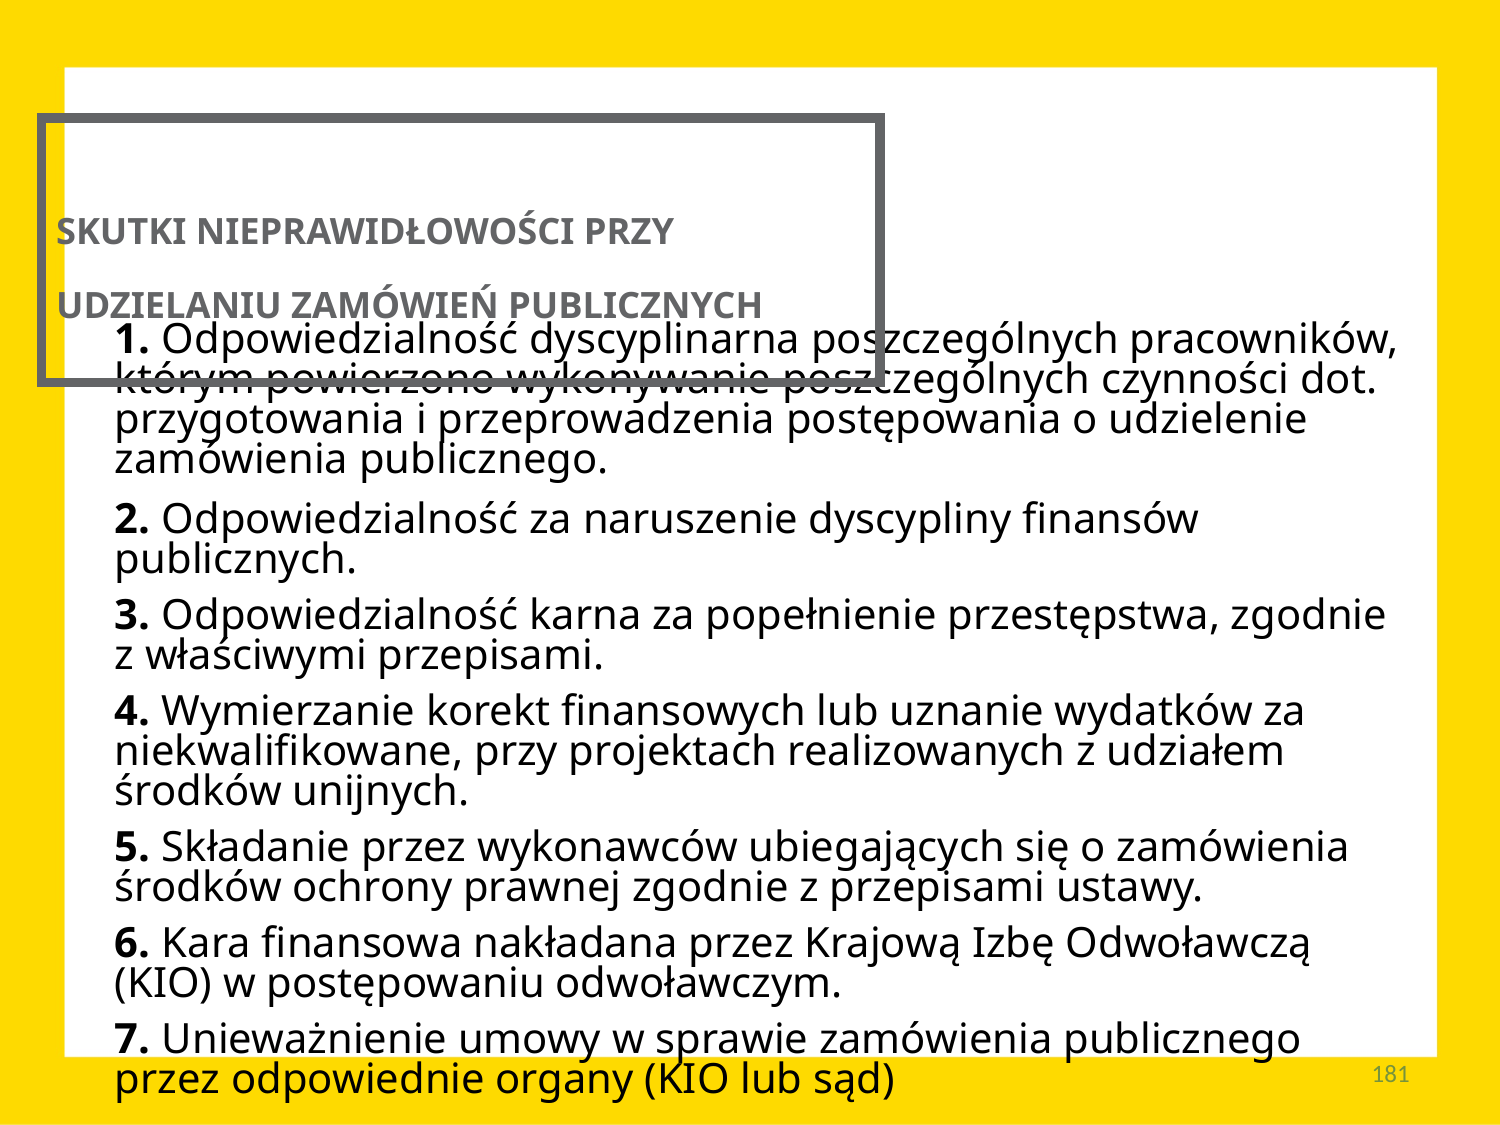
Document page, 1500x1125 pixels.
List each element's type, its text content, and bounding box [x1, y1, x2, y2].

slide_number 181 [1074, 1042, 1425, 1103]
text_box SKUTKI NIEPRAWIDŁOWOŚCI PRZY UDZIELANIU ZAMÓWIEŃ PUBLICZNYCH [41, 117, 880, 383]
picture [0, 0, 1500, 1125]
text_box 1. Odpowiedzialność dyscyplinarna poszczególnych pracowników, którym powierzono wykonywanie poszczególnych czynności dot. przygotowania i przeprowadzenia postępowania o udzielenie zamówienia publicznego. 2. Odpowiedzialność za naruszenie dyscypliny finansów publicznych. 3. Odpowiedzialność karna za popełnienie przestępstwa, zgodnie z właściwymi przepisami. 4. Wymierzanie korekt finansowych lub uznanie wydatków za niekwalifikowane, przy projektach realizowanych z udziałem środków unijnych. 5. Składanie przez wykonawców ubiegających się o zamówienia środków ochrony prawnej zgodnie z przepisami ustawy. 6. Kara finansowa nakładana przez Krajową Izbę Odwoławczą (KIO) w postępowaniu odwoławczym. 7. Unieważnienie umowy w sprawie zamówienia publicznego przez odpowiednie organy (KIO lub sąd) [100, 314, 1424, 1109]
